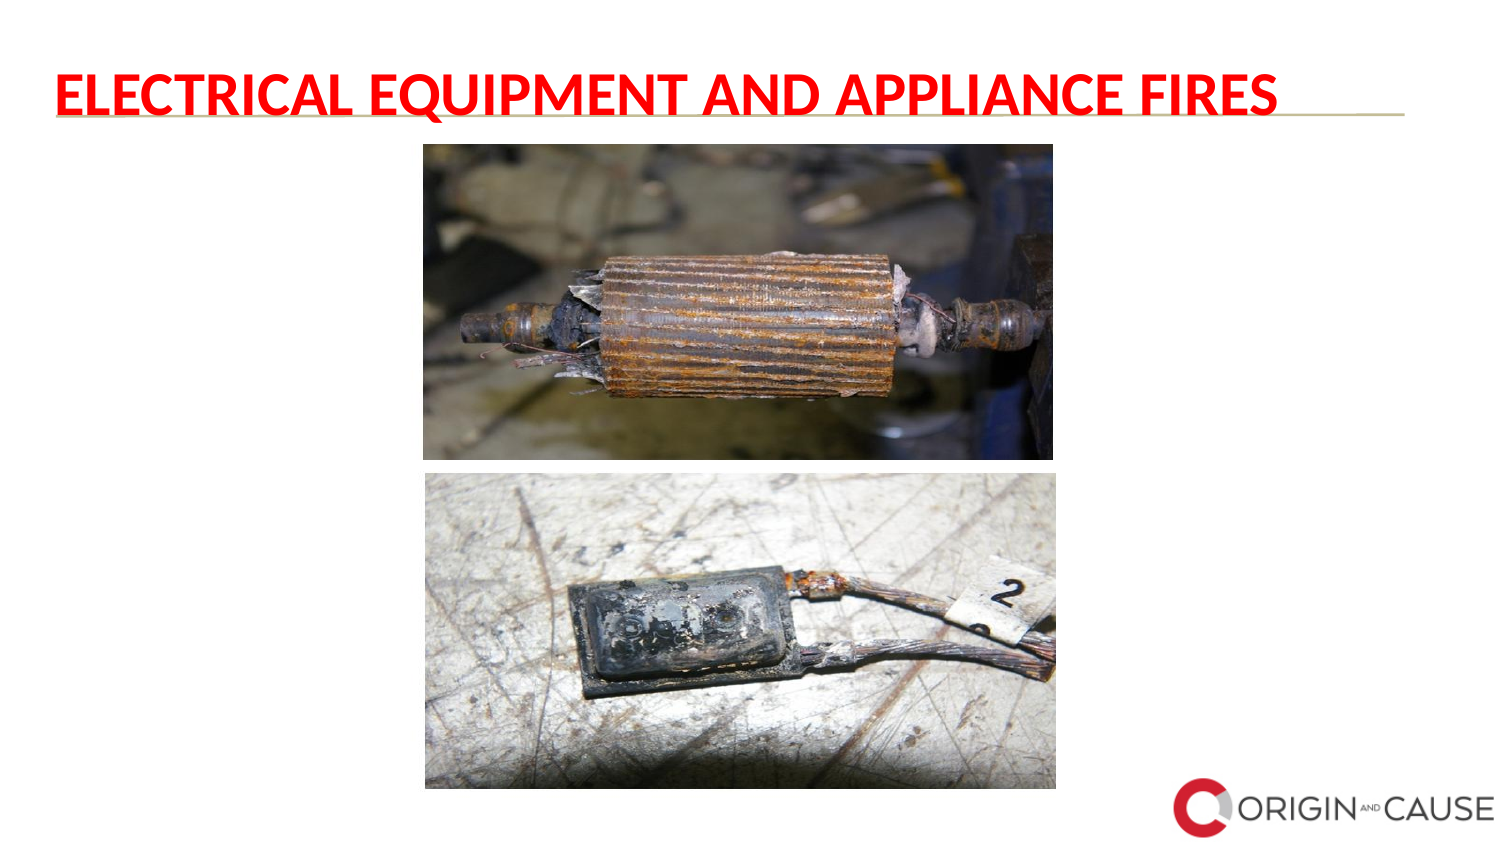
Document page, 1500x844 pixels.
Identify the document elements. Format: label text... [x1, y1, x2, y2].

picture [1163, 773, 1498, 844]
title ELECTRICAL EQUIPMENT AND APPLIANCE FIRES [39, 20, 1424, 161]
picture [407, 138, 1091, 799]
